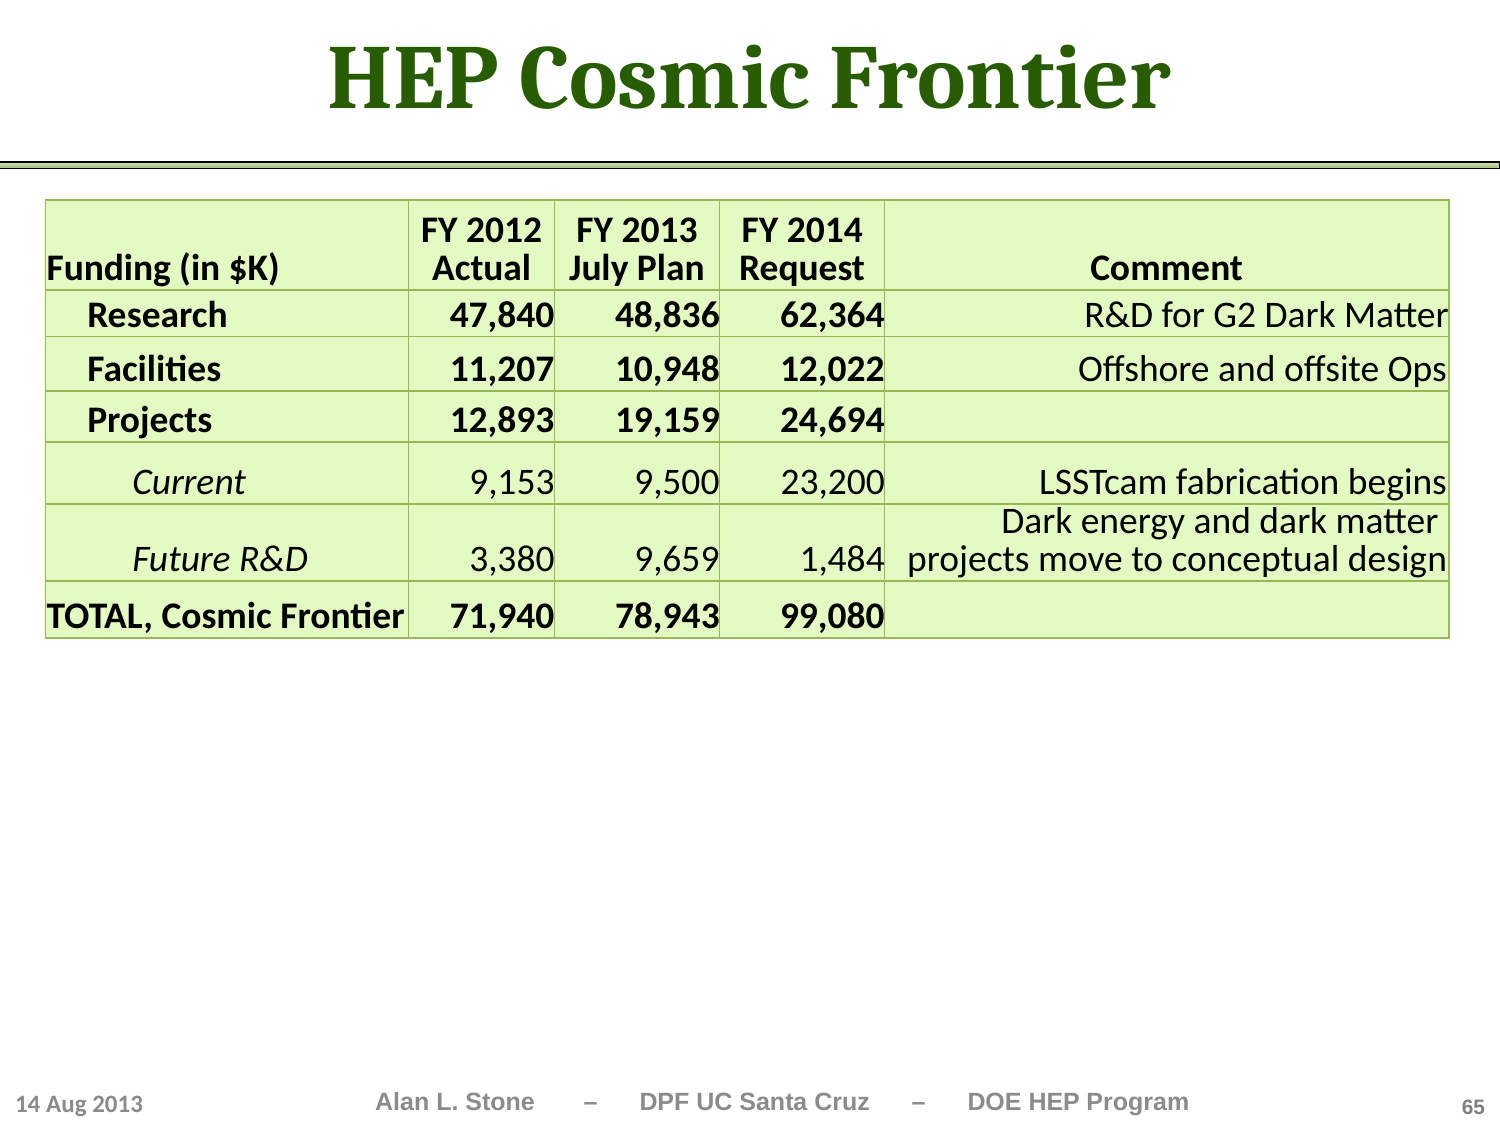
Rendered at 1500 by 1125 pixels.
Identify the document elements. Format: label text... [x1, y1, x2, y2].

table_cell Research [46, 291, 408, 336]
table_cell TOTAL, Cosmic Frontier [46, 582, 408, 637]
table_cell R&D for G2 Dark Matter [885, 291, 1448, 336]
table_cell 9,659 [555, 505, 719, 580]
table_cell 3,380 [409, 505, 554, 580]
table_cell 1,484 [720, 505, 884, 580]
table_cell 78,943 [555, 582, 719, 637]
table_cell [885, 392, 1448, 441]
table_cell 12,893 [409, 392, 554, 441]
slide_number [0, 1080, 161, 1125]
table_header Comment [885, 201, 1448, 289]
table_cell 47,840 [409, 291, 554, 336]
table_cell 9,500 [555, 443, 719, 503]
table_cell 10,948 [555, 337, 719, 390]
table_cell 71,940 [409, 582, 554, 637]
table_cell 19,159 [555, 392, 719, 441]
table_cell Offshore and offsite Ops [885, 337, 1448, 390]
table_header FY 2014 Request [720, 201, 884, 289]
table_cell 48,836 [555, 291, 719, 336]
title HEP Cosmic Frontier [0, 27, 1500, 116]
table_cell 9,153 [409, 443, 554, 503]
table_cell 11,207 [409, 337, 554, 390]
table_cell 62,364 [720, 291, 884, 336]
table_cell 24,694 [720, 392, 884, 441]
table_header FY 2012 Actual [409, 201, 554, 289]
table_cell Current [46, 443, 408, 503]
table_header FY 2013 July Plan [555, 201, 719, 289]
table_cell Future R&D [46, 505, 408, 580]
table_cell 99,080 [720, 582, 884, 637]
table_cell 23,200 [720, 443, 884, 503]
table_cell Projects [46, 392, 408, 441]
table_cell [885, 582, 1448, 637]
table_cell Dark energy and dark matter projects move to conceptual design [885, 505, 1448, 580]
table_cell LSSTcam fabrication begins [885, 443, 1448, 503]
table_cell Facilities [46, 337, 408, 390]
table_header Funding (in $K) [46, 201, 408, 289]
table_cell 12,022 [720, 337, 884, 390]
